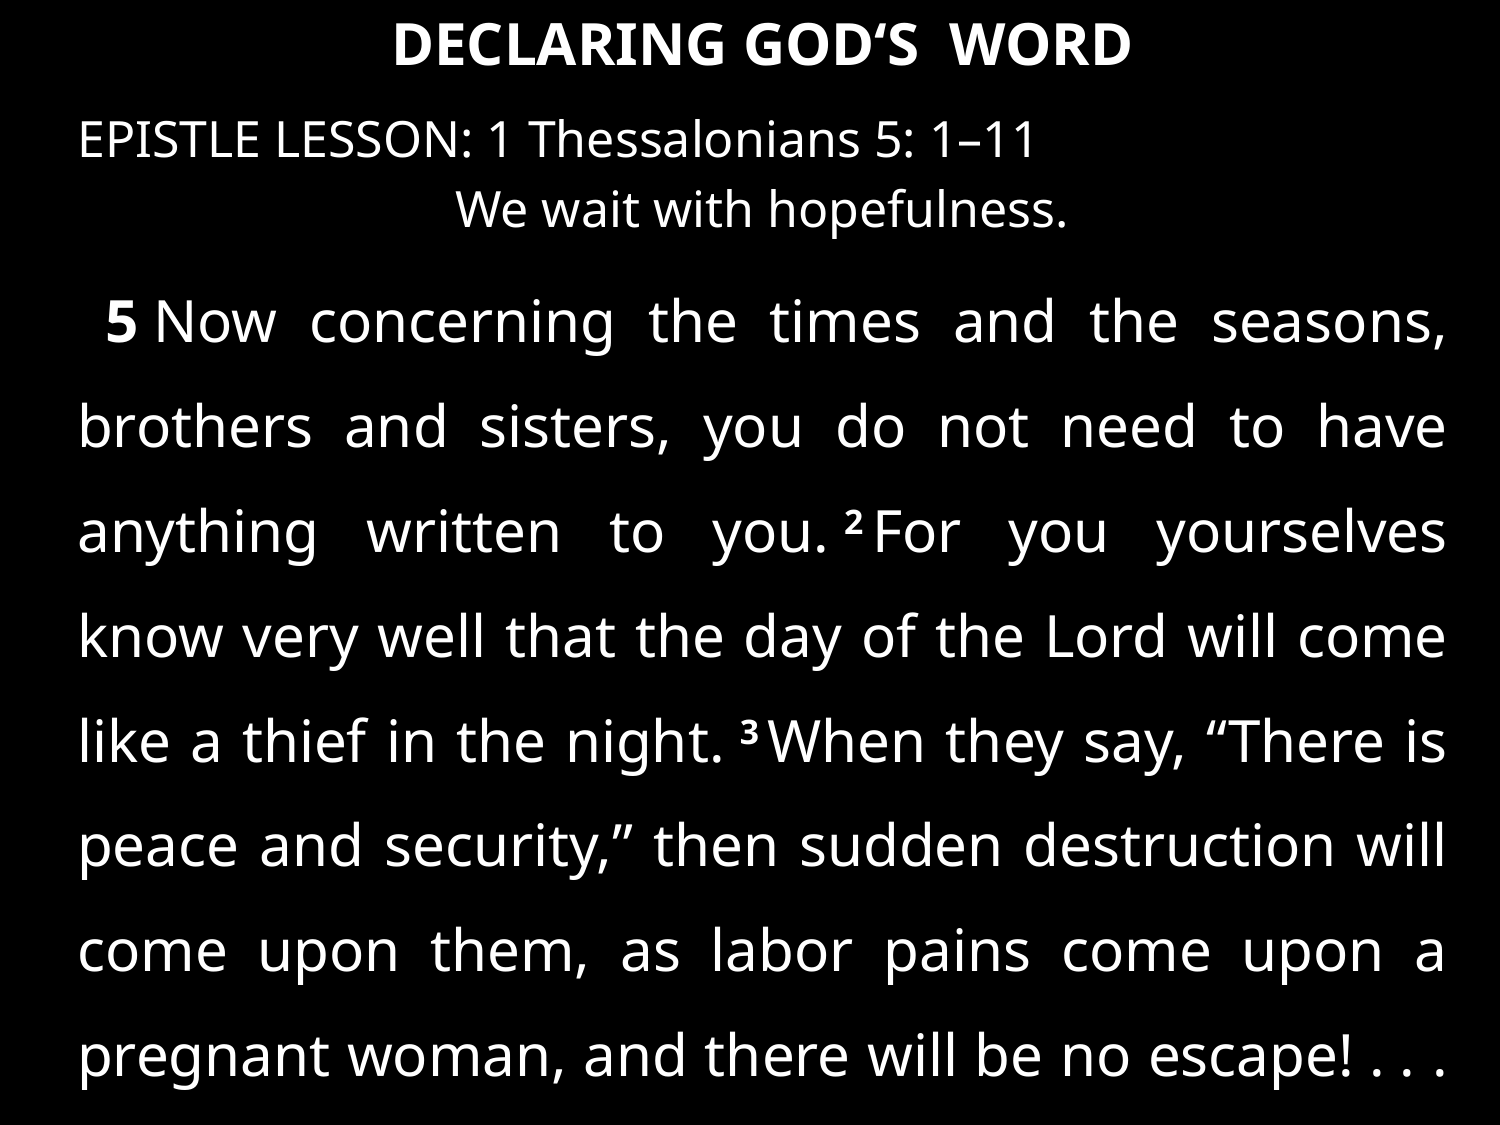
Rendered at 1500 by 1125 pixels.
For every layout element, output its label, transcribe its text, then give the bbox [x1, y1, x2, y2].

text_box DECLARING GOD‘S WORD EPISTLE LESSON: 1 Thessalonians 5: 1–11 We wait with hopefulness. 5 Now concerning the times and the seasons, brothers and sisters, you do not need to have anything written to you. 2 For you yourselves know very well that the day of the Lord will come like a thief in the night. 3 When they say, “There is peace and security,” then sudden destruction will come upon them, as labor pains come upon a pregnant woman, and there will be no escape! . . . . [62, 0, 1463, 1125]
